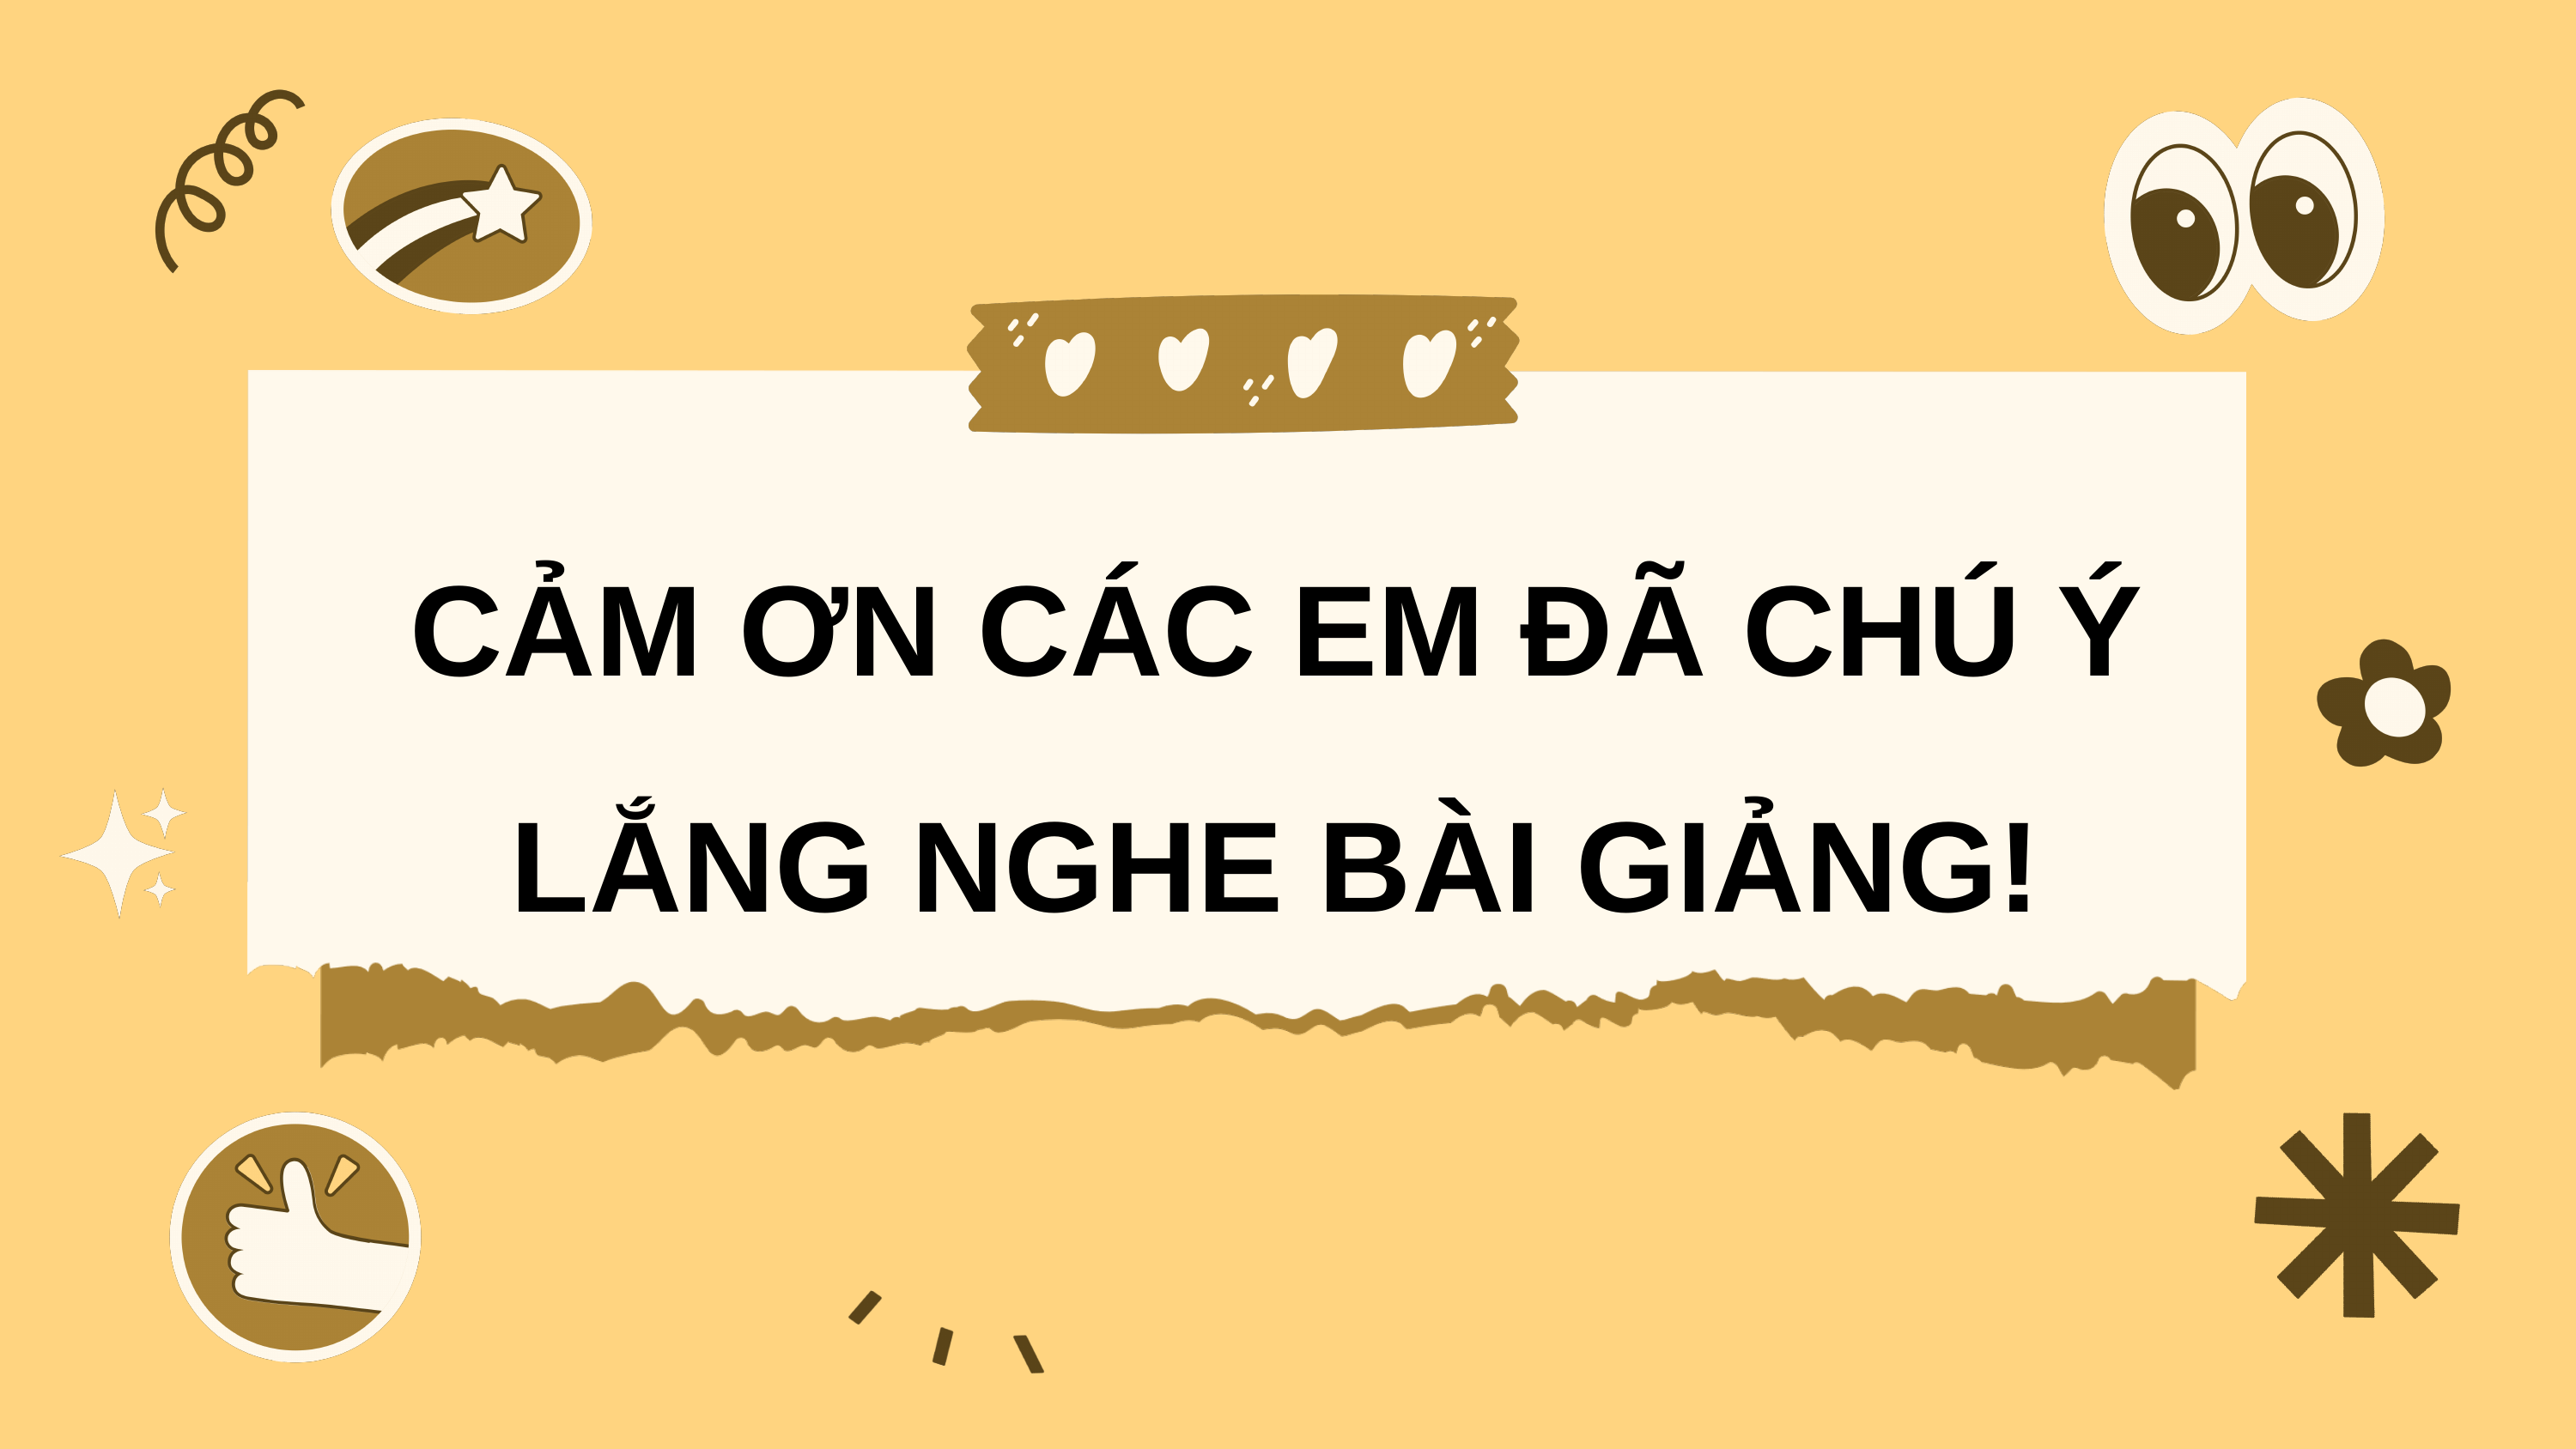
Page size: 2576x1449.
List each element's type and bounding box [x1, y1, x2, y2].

picture [246, 294, 2247, 1090]
picture [2294, 615, 2481, 803]
picture [145, 1088, 445, 1379]
picture [58, 787, 191, 921]
picture [2093, 90, 2395, 342]
picture [320, 104, 603, 329]
picture [110, 64, 330, 278]
picture [842, 1287, 1053, 1391]
picture [2233, 1090, 2482, 1340]
